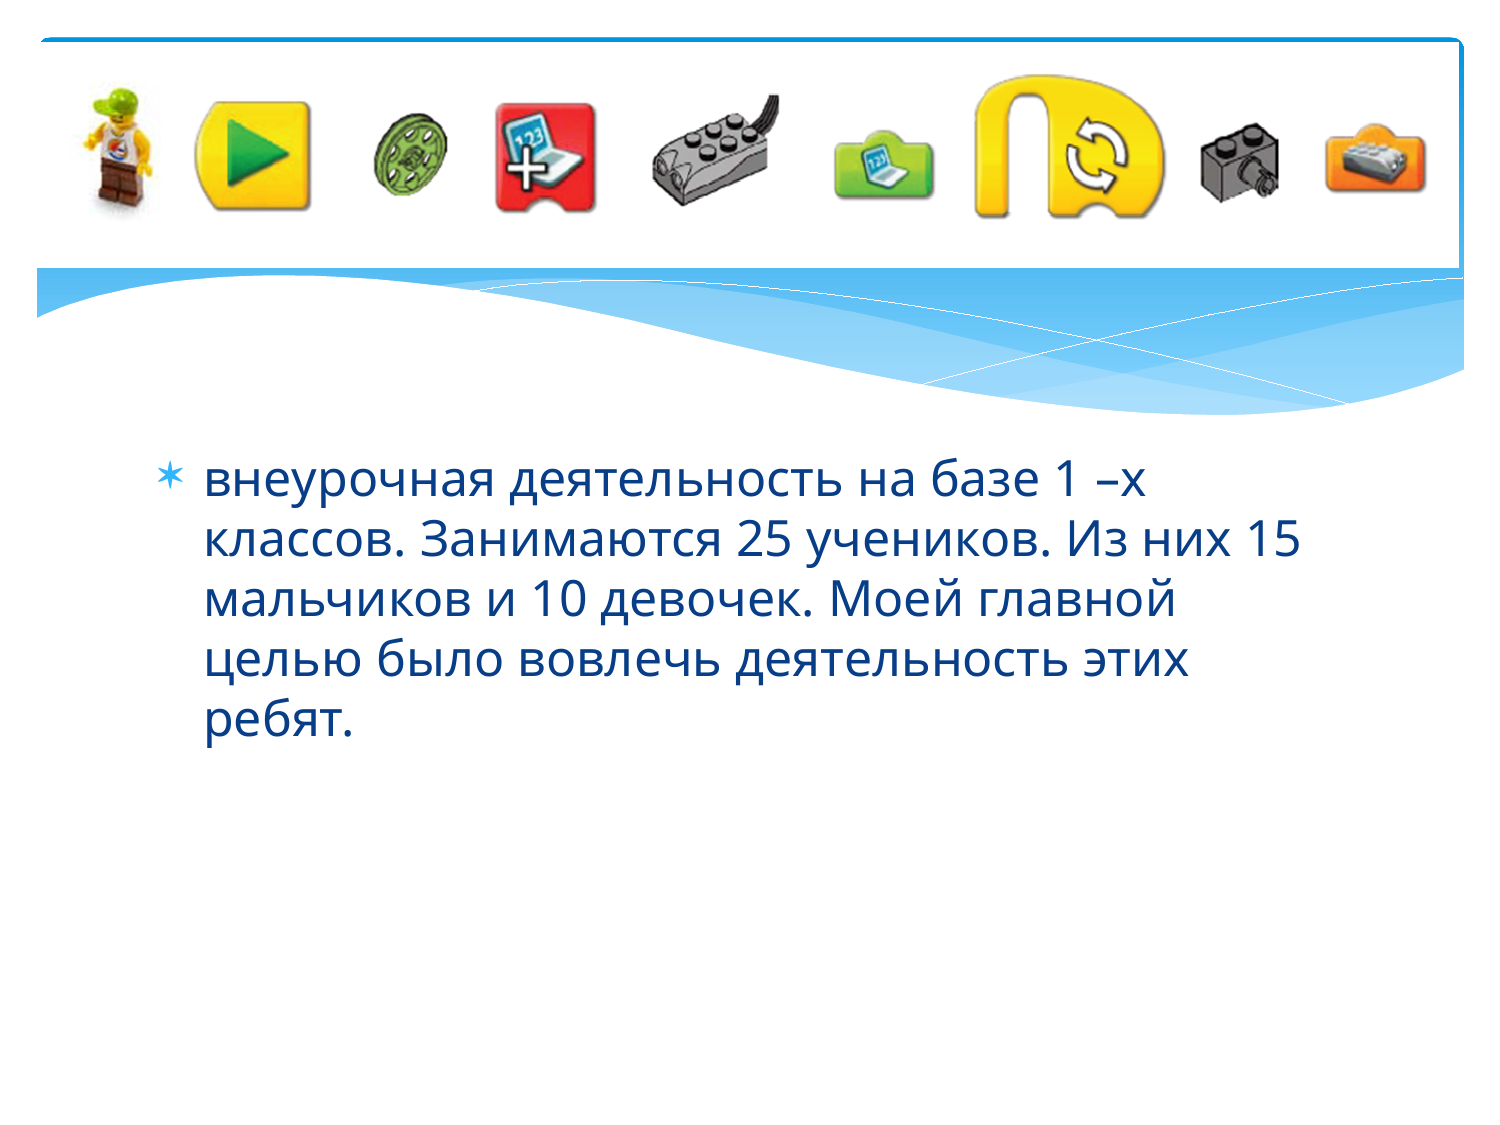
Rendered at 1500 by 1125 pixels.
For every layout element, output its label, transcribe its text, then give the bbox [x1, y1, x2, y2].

list внеурочная деятельность на базе 1 –х классов. Занимаются 25 учеников. Из них 15 мальчиков и 10 девочек. Моей главной целью было вовлечь деятельность этих ребят. [143, 438, 1359, 1005]
picture [35, 42, 1459, 268]
